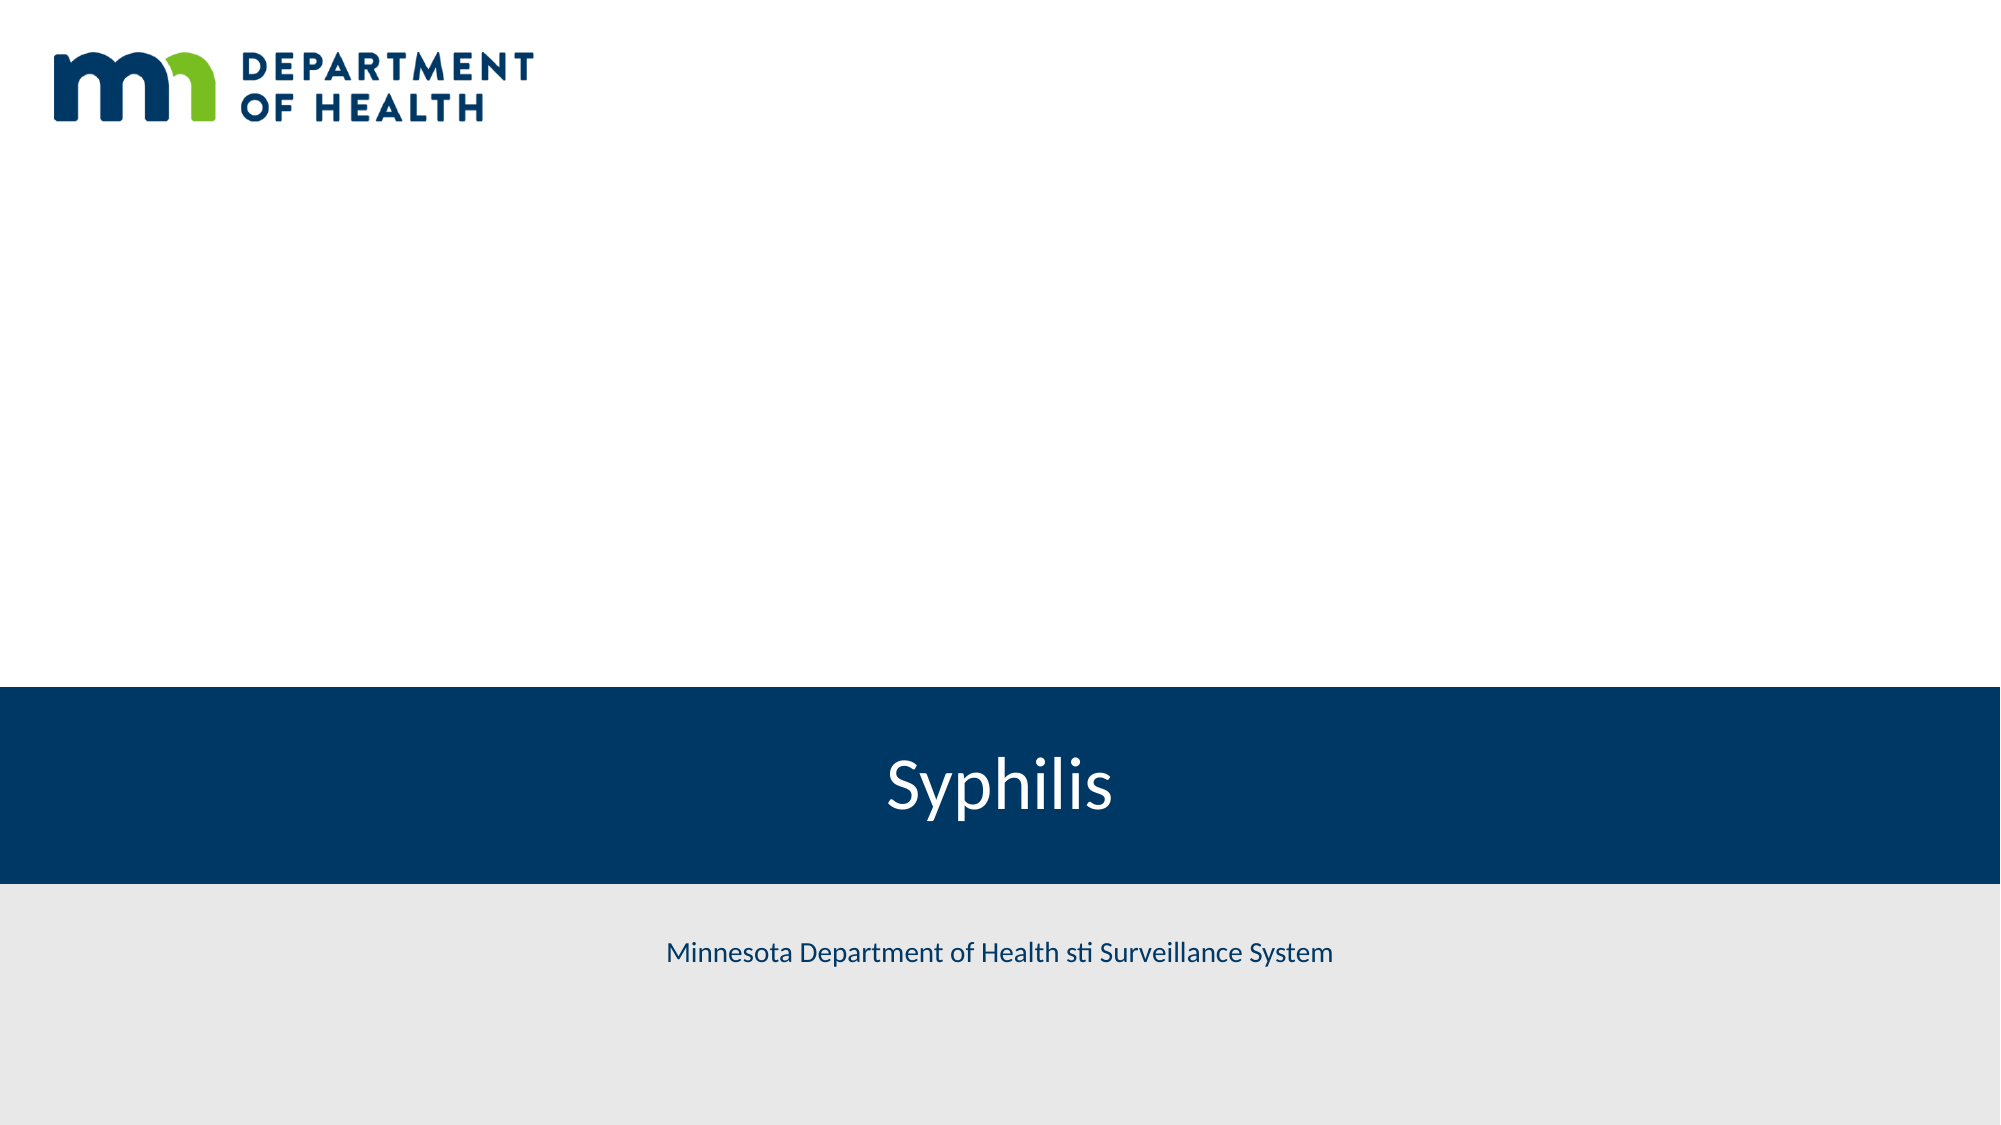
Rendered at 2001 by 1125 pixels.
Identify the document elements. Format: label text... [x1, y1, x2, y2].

picture [54, 52, 542, 122]
title Syphilis [0, 687, 2000, 884]
list Minnesota Department of Health sti Surveillance System [459, 925, 1541, 1075]
